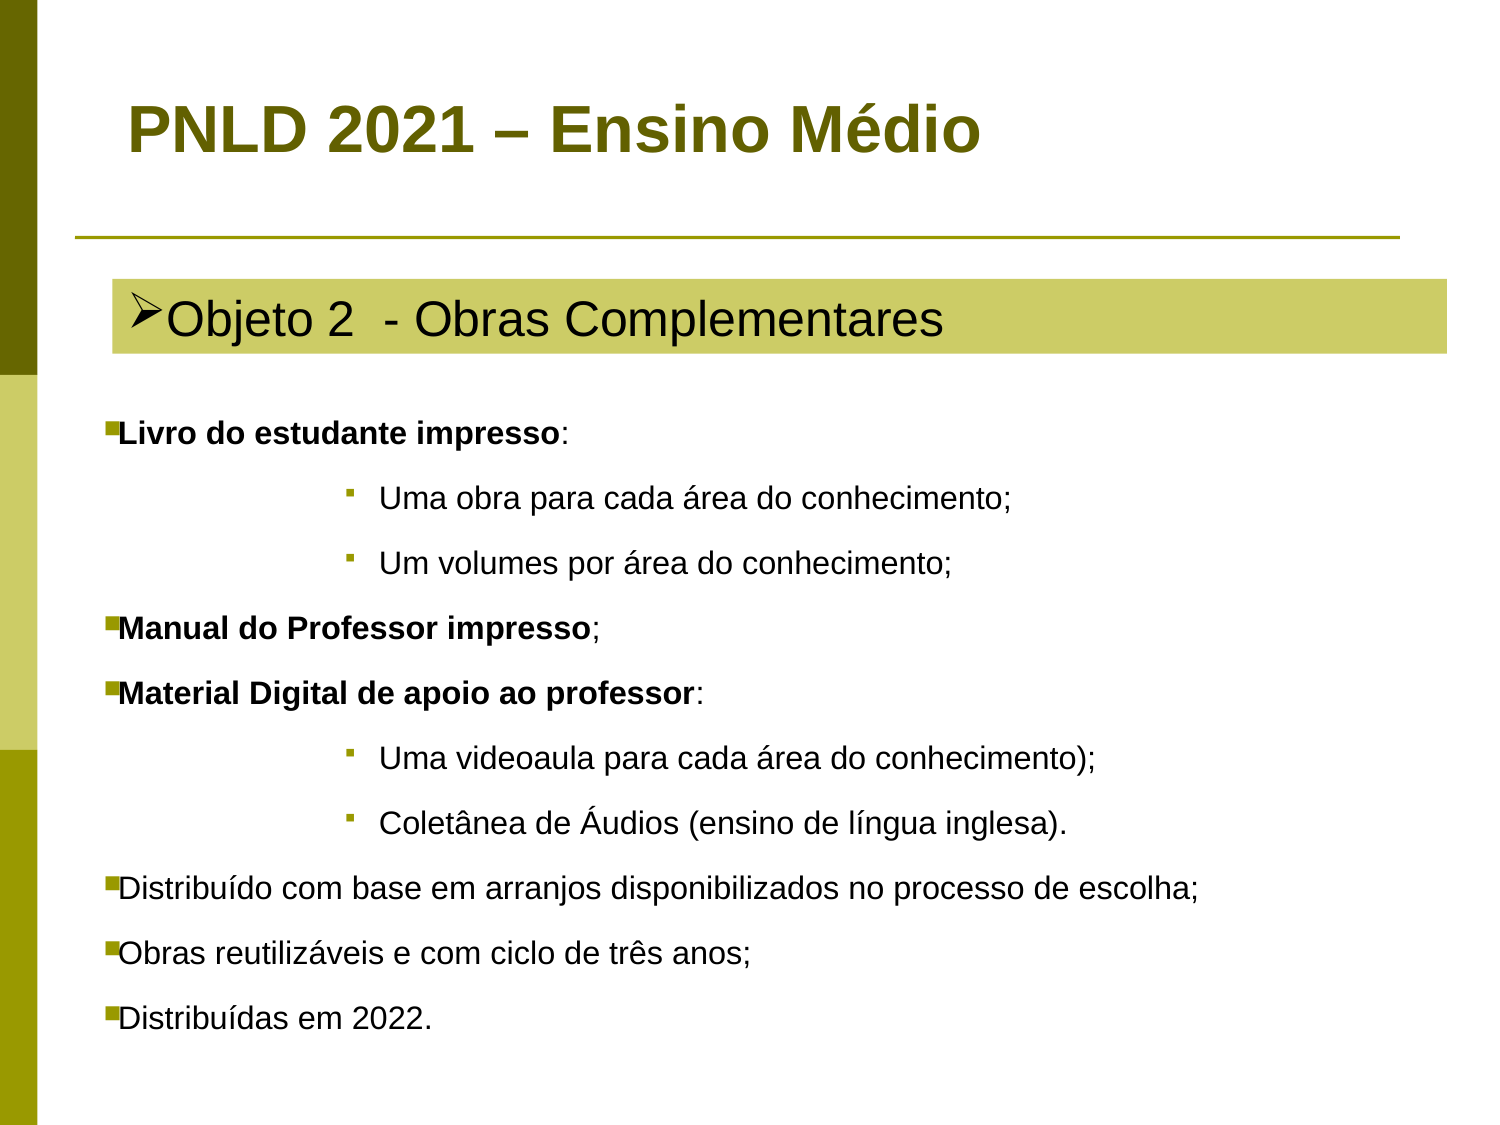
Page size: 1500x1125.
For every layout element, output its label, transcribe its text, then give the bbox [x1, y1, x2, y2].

list Livro do estudante impresso: Uma obra para cada área do conhecimento; Um volumes por área do conhecimento; Manual do Professor impresso; Material Digital de apoio ao professor: Uma videoaula para cada área do conhecimento); Coletânea de Áudios (ensino de língua inglesa). Distribuído com base em arranjos disponibilizados no processo de escolha; Obras reutilizáveis e com ciclo de três anos; Distribuídas em 2022. [88, 385, 1424, 1047]
text_box PNLD 2021 – Ensino Médio [112, 78, 1388, 173]
text_box Objeto 2 - Obras Complementares [112, 278, 1447, 354]
